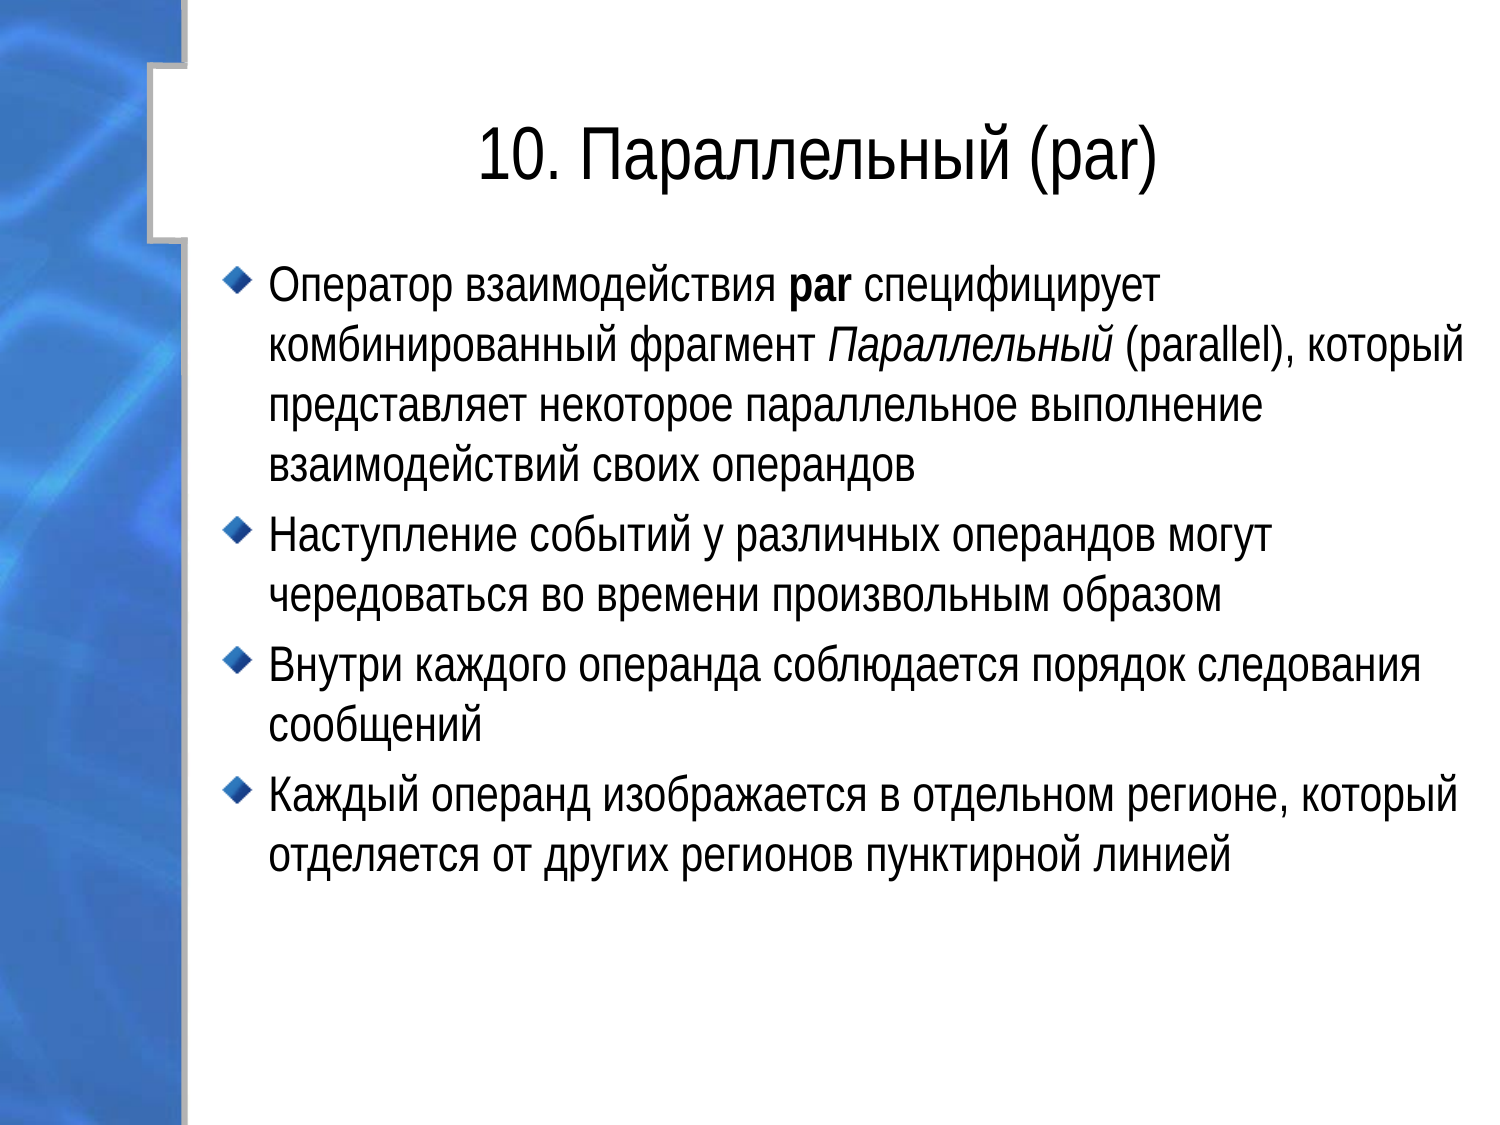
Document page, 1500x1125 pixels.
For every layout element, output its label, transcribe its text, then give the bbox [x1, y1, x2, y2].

title 10. Параллельный (par) [171, 90, 1483, 209]
list Оператор взаимодействия par специфицирует комбинированный фрагмент Параллельный (parallel), который представляет некоторое параллельное выполнение взаимодействий своих операндов Наступление событий у различных операндов могут чередоваться во времени произвольным образом Внутри каждого операнда соблюдается порядок следования сообщений Каждый операнд изображается в отдельном регионе, который отделяется от других регионов пунктирной линией [206, 243, 1495, 1106]
picture [0, 0, 181, 1125]
picture [188, 0, 1500, 1125]
